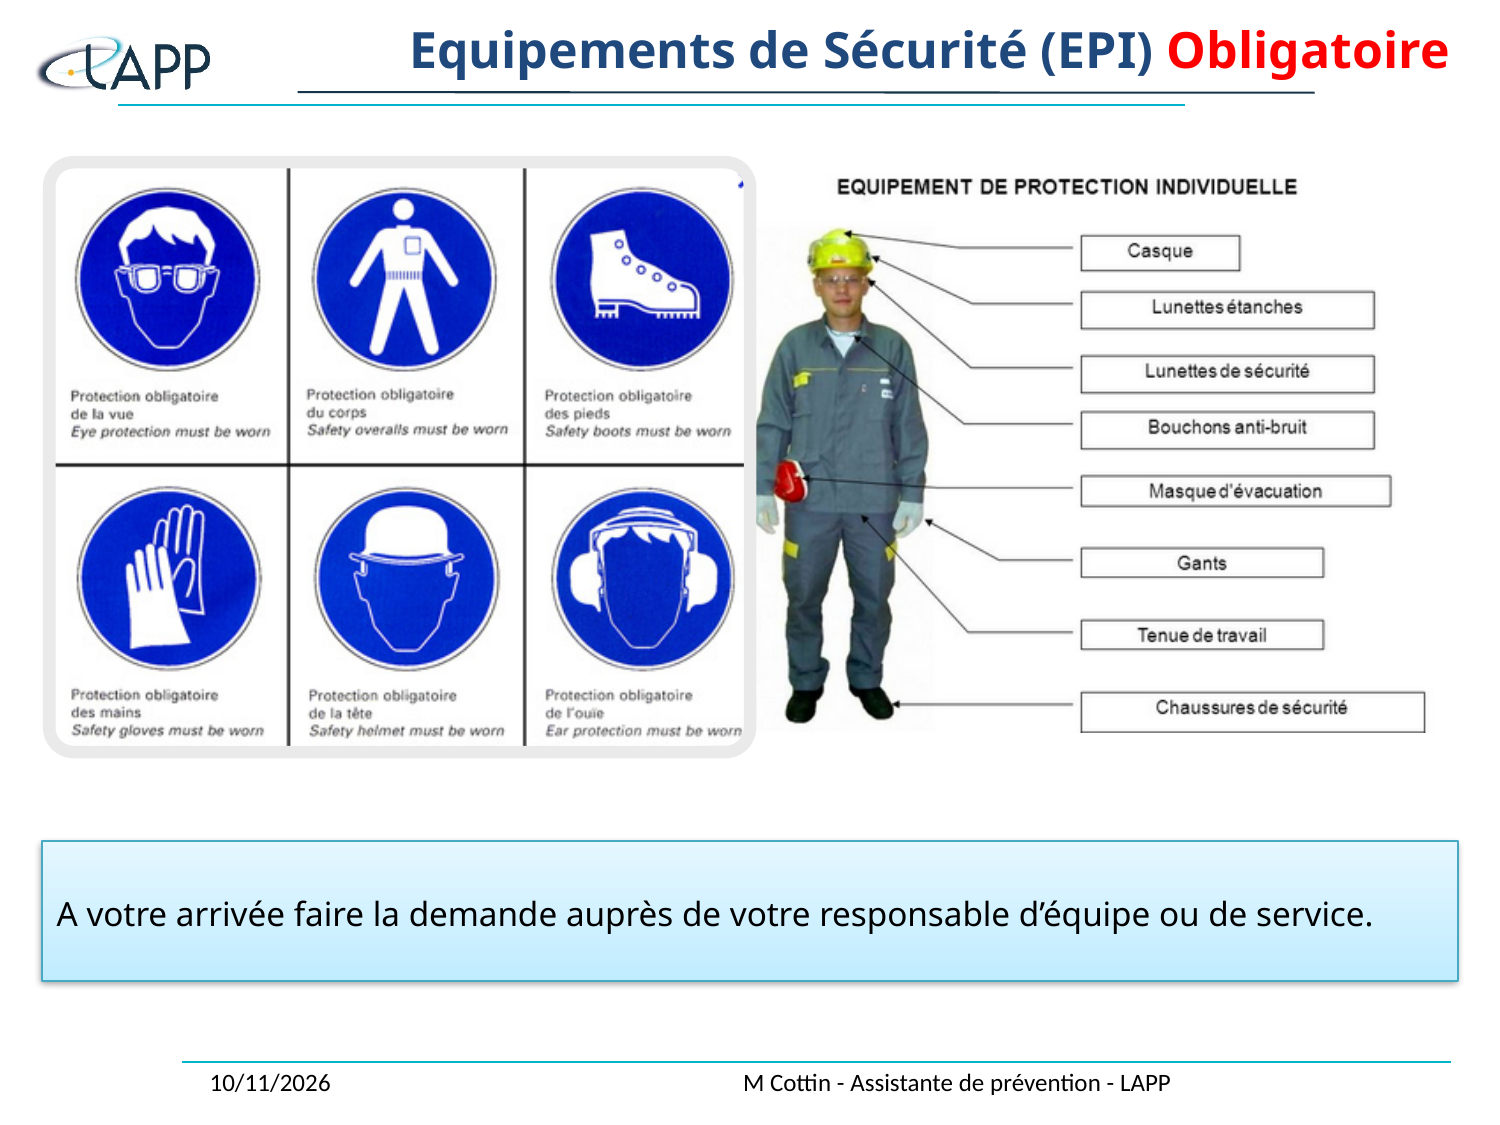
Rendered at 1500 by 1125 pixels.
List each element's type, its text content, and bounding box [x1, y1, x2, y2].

footer M Cottin - Assistante de prévention - LAPP [704, 1058, 1211, 1111]
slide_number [194, 1058, 628, 1111]
title Equipements de Sécurité (EPI) Obligatoire [357, 11, 1466, 85]
picture [751, 162, 1500, 733]
picture [32, 33, 210, 93]
text_box A votre arrivée faire la demande auprès de votre responsable d’équipe ou de service. [41, 840, 1459, 982]
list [48, 161, 751, 753]
